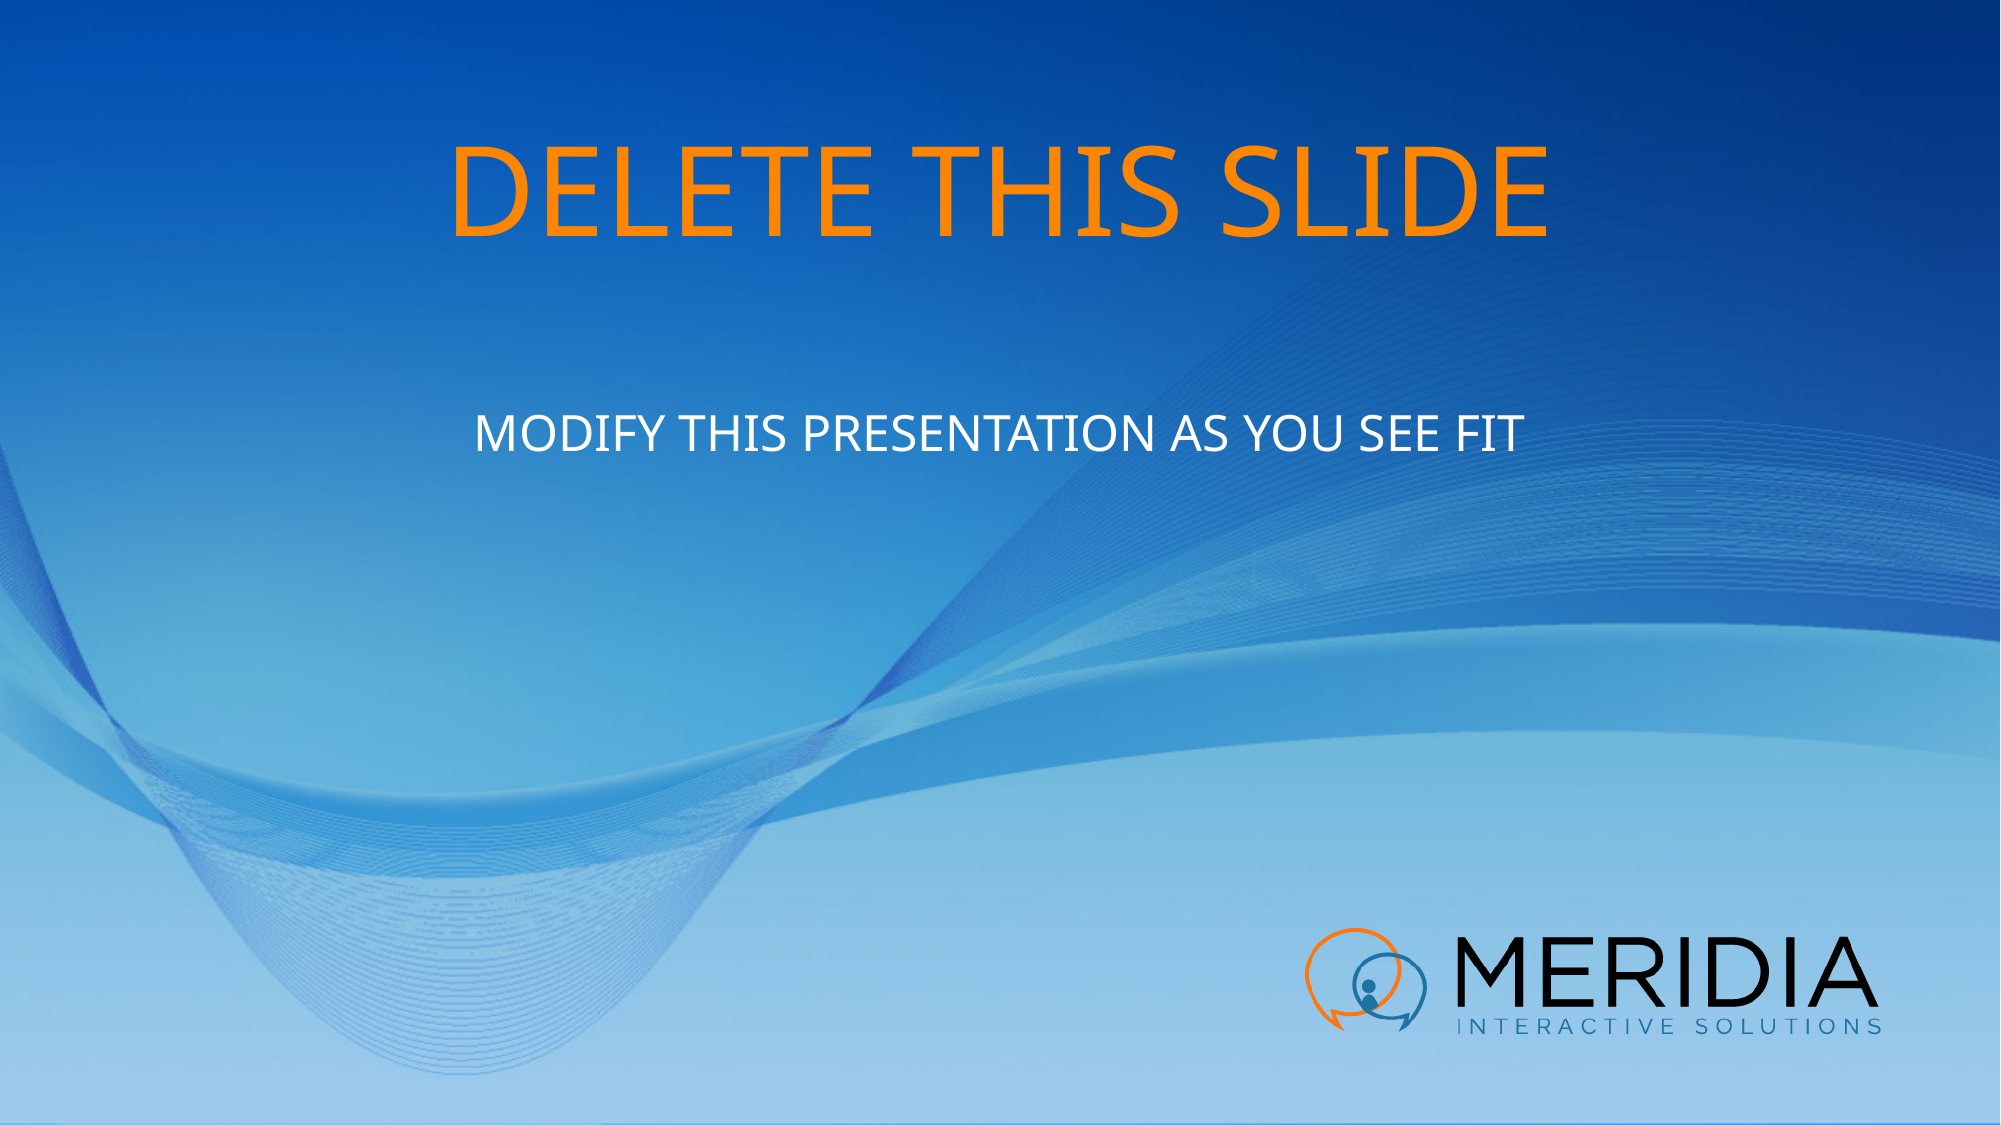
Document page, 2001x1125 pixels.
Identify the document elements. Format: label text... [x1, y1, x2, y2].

picture [0, 0, 2001, 1125]
subtitle MODIFY THIS PRESENTATION AS YOU SEE FIT [249, 394, 1750, 666]
title DELETE THIS SLIDE [249, 0, 1750, 392]
